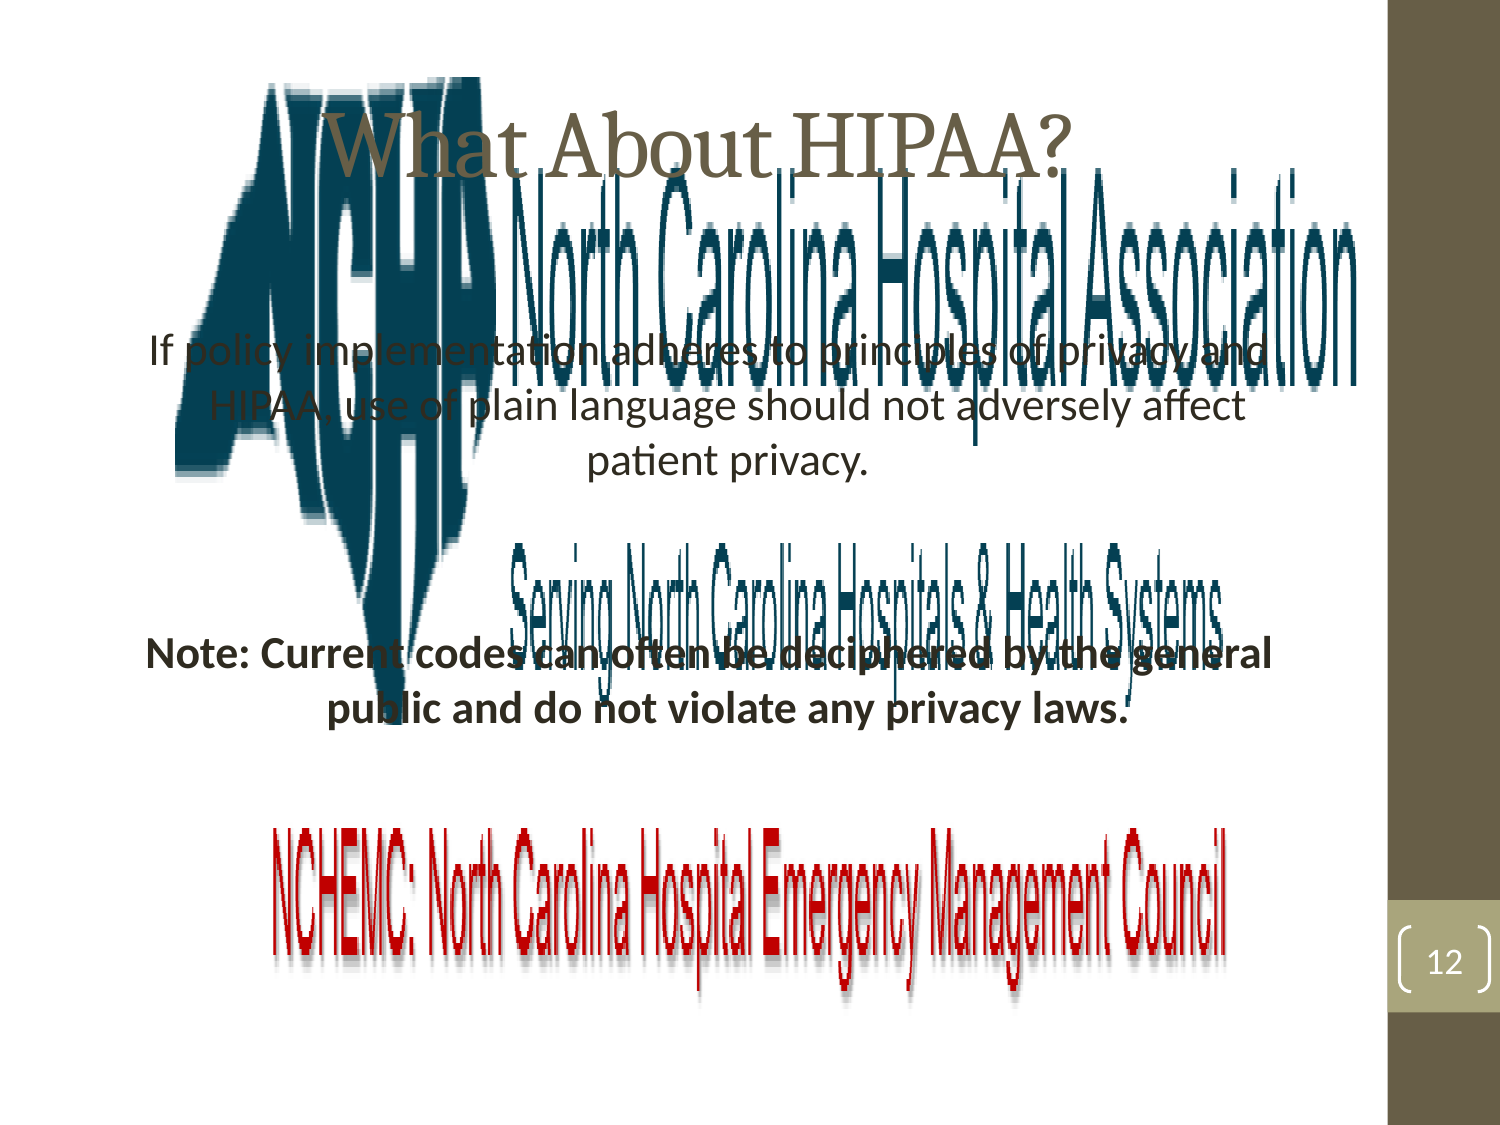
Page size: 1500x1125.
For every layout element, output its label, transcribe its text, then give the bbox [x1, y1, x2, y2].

list If policy implementation adheres to principles of privacy and HIPAA, use of plain language should not adversely affect patient privacy. Note: Current codes can often be deciphered by the general public and do not violate any privacy laws. [75, 312, 1325, 1050]
picture [0, 0, 1387, 1125]
title What About HIPAA? [75, 45, 1325, 233]
slide_number 12 [1397, 925, 1492, 994]
